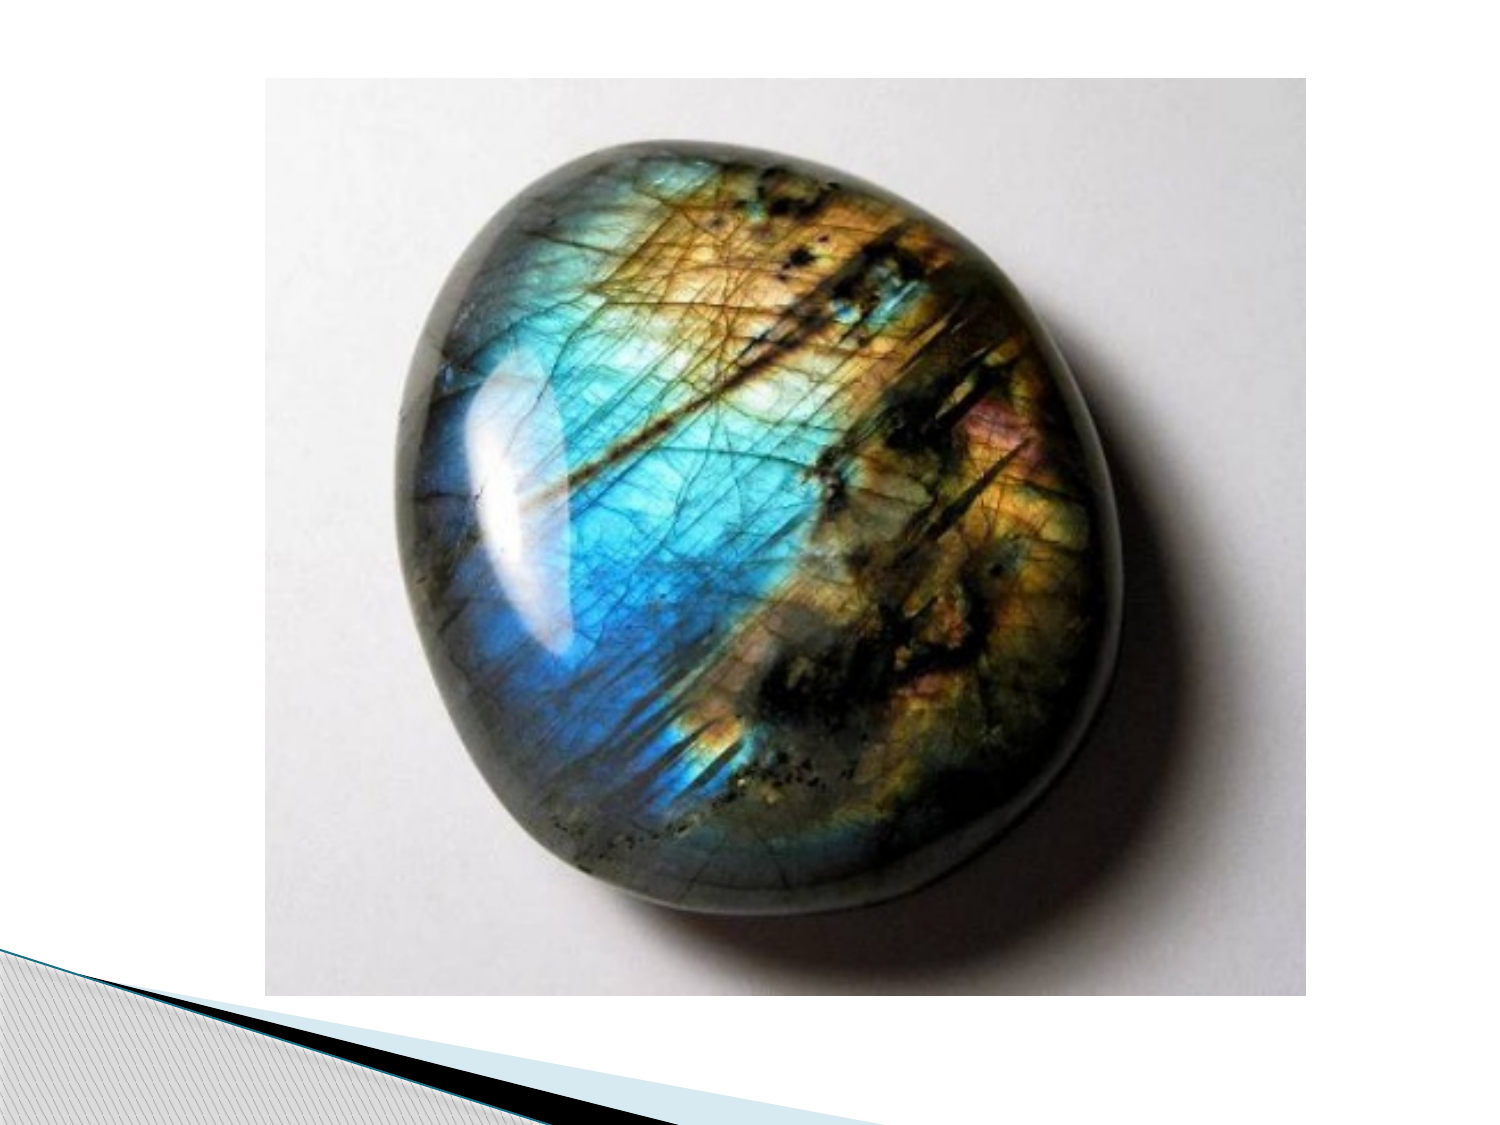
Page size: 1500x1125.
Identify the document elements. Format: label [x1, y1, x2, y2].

list [265, 77, 1306, 997]
